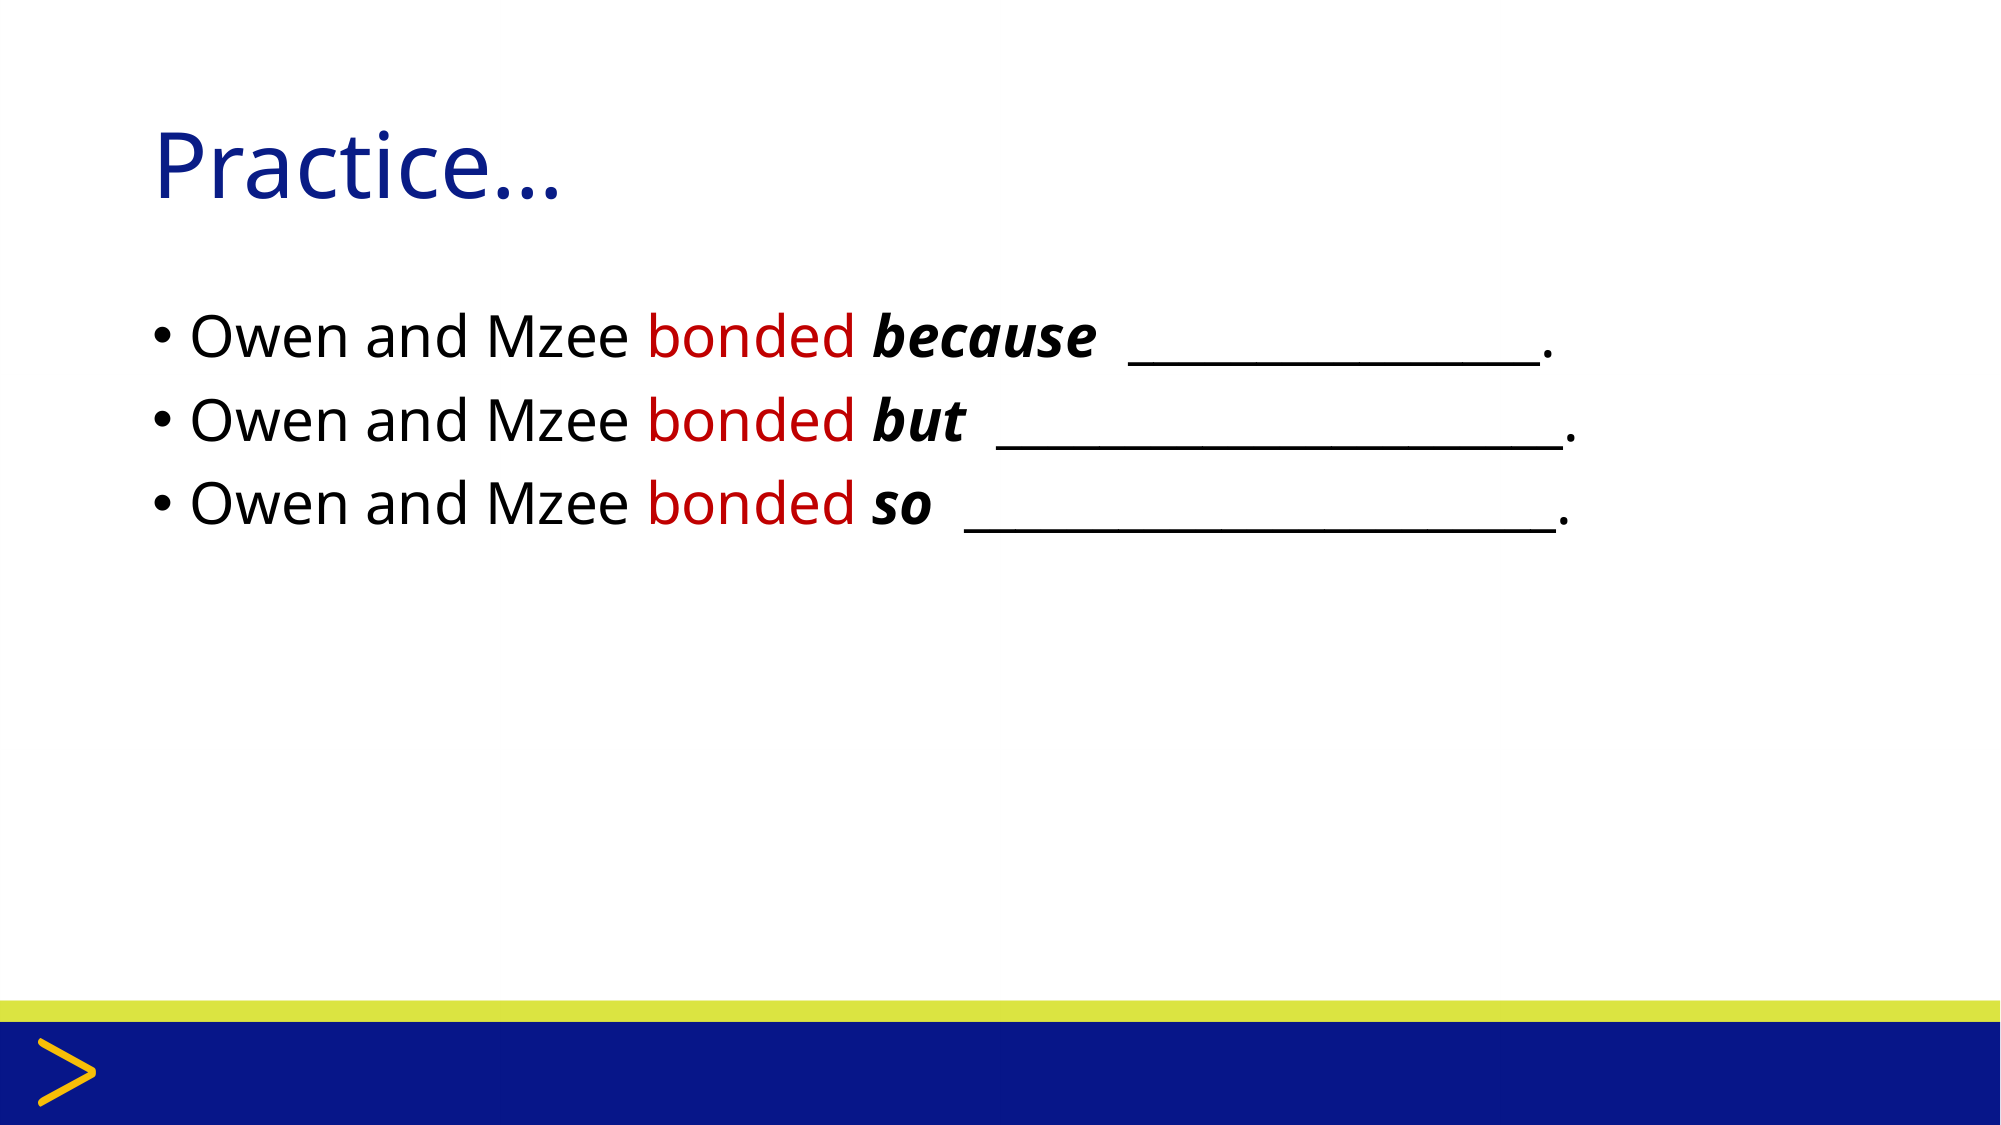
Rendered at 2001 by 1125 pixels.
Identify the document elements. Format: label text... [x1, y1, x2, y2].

picture [0, 0, 2001, 1125]
title Practice… [137, 59, 1863, 278]
list Owen and Mzee bonded because ________________. Owen and Mzee bonded but ______________________. Owen and Mzee bonded so _______________________. [137, 299, 1863, 1014]
